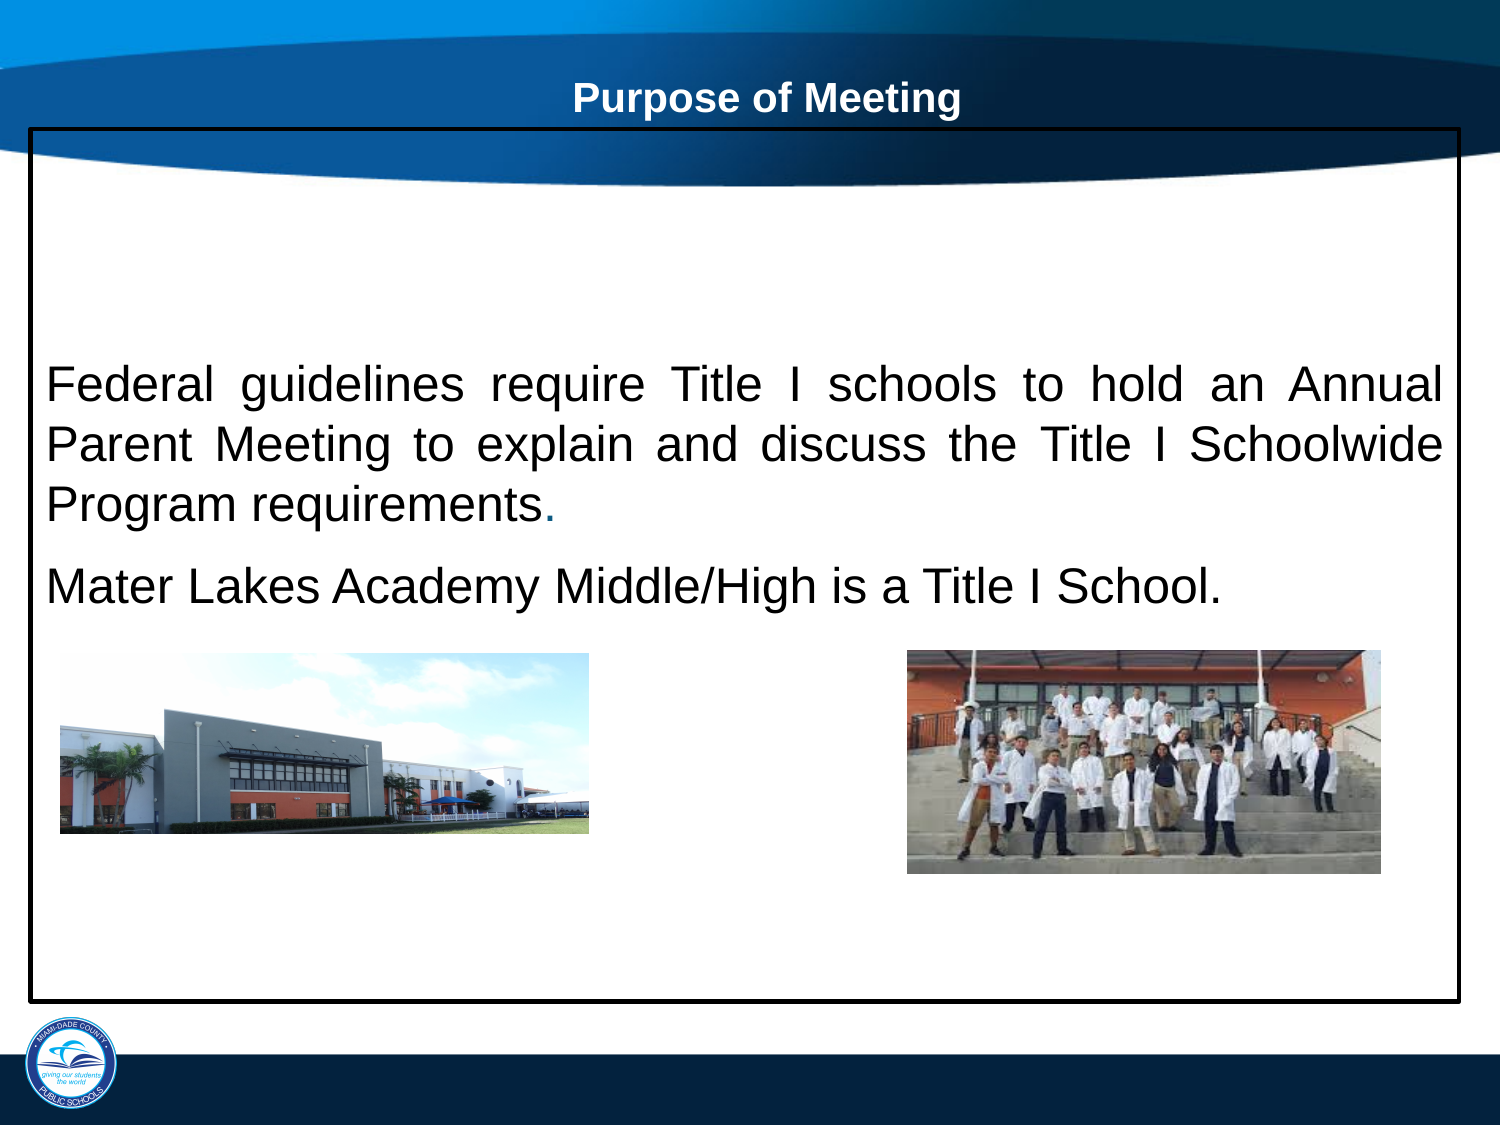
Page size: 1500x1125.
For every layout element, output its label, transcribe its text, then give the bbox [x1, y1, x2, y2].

list Federal guidelines require Title I schools to hold an Annual Parent Meeting to explain and discuss the Title I Schoolwide Program requirements. Mater Lakes Academy Middle/High is a Title I School. [30, 128, 1460, 1002]
picture [0, 0, 1500, 1125]
title Purpose of Meeting [135, 63, 1400, 128]
